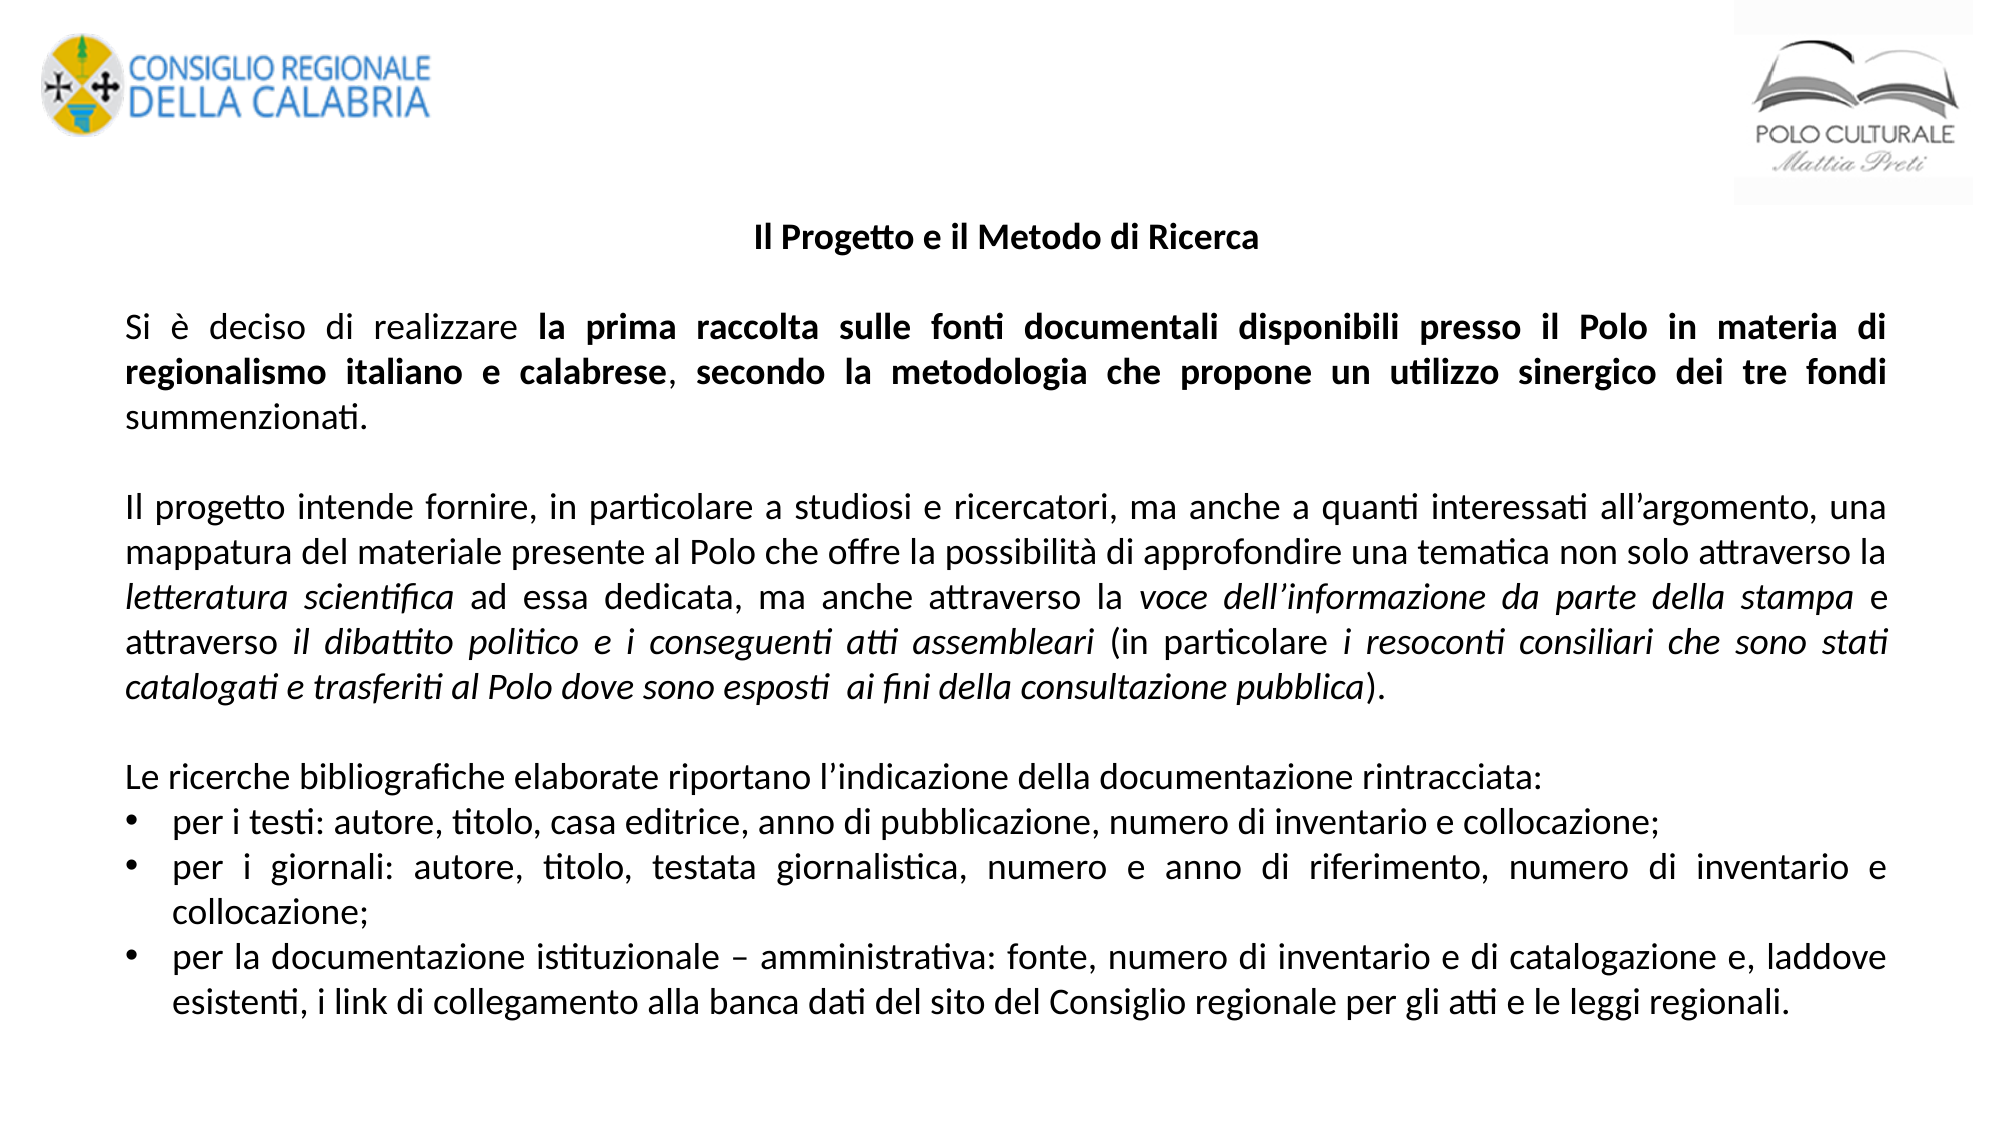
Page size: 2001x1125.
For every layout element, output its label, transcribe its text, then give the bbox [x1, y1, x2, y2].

text_box Il Progetto e il Metodo di Ricerca Si è deciso di realizzare la prima raccolta sulle fonti documentali disponibili presso il Polo in materia di regionalismo italiano e calabrese, secondo la metodologia che propone un utilizzo sinergico dei tre fondi summenzionati. Il progetto intende fornire, in particolare a studiosi e ricercatori, ma anche a quanti interessati all’argomento, una mappatura del materiale presente al Polo che offre la possibilità di approfondire una tematica non solo attraverso la letteratura scientifica ad essa dedicata, ma anche attraverso la voce dell’informazione da parte della stampa e attraverso il dibattito politico e i conseguenti atti assembleari (in particolare i resoconti consiliari che sono stati catalogati e trasferiti al Polo dove sono esposti ai fini della consultazione pubblica). Le ricerche bibliografiche elaborate riportano l’indicazione della documentazione rintracciata: per i testi: autore, titolo, casa editrice, anno di pubblicazione, numero di inventario e collocazione; per i giornali: autore, titolo, testata giornalistica, numero e anno di riferimento, numero di inventario e collocazione; per la documentazione istituzionale – amministrativa: fonte, numero di inventario e di catalogazione e, laddove esistenti, i link di collegamento alla banca dati del sito del Consiglio regionale per gli atti e le leggi regionali. [110, 204, 1904, 1030]
picture [1734, 0, 1973, 205]
picture [41, 33, 434, 137]
